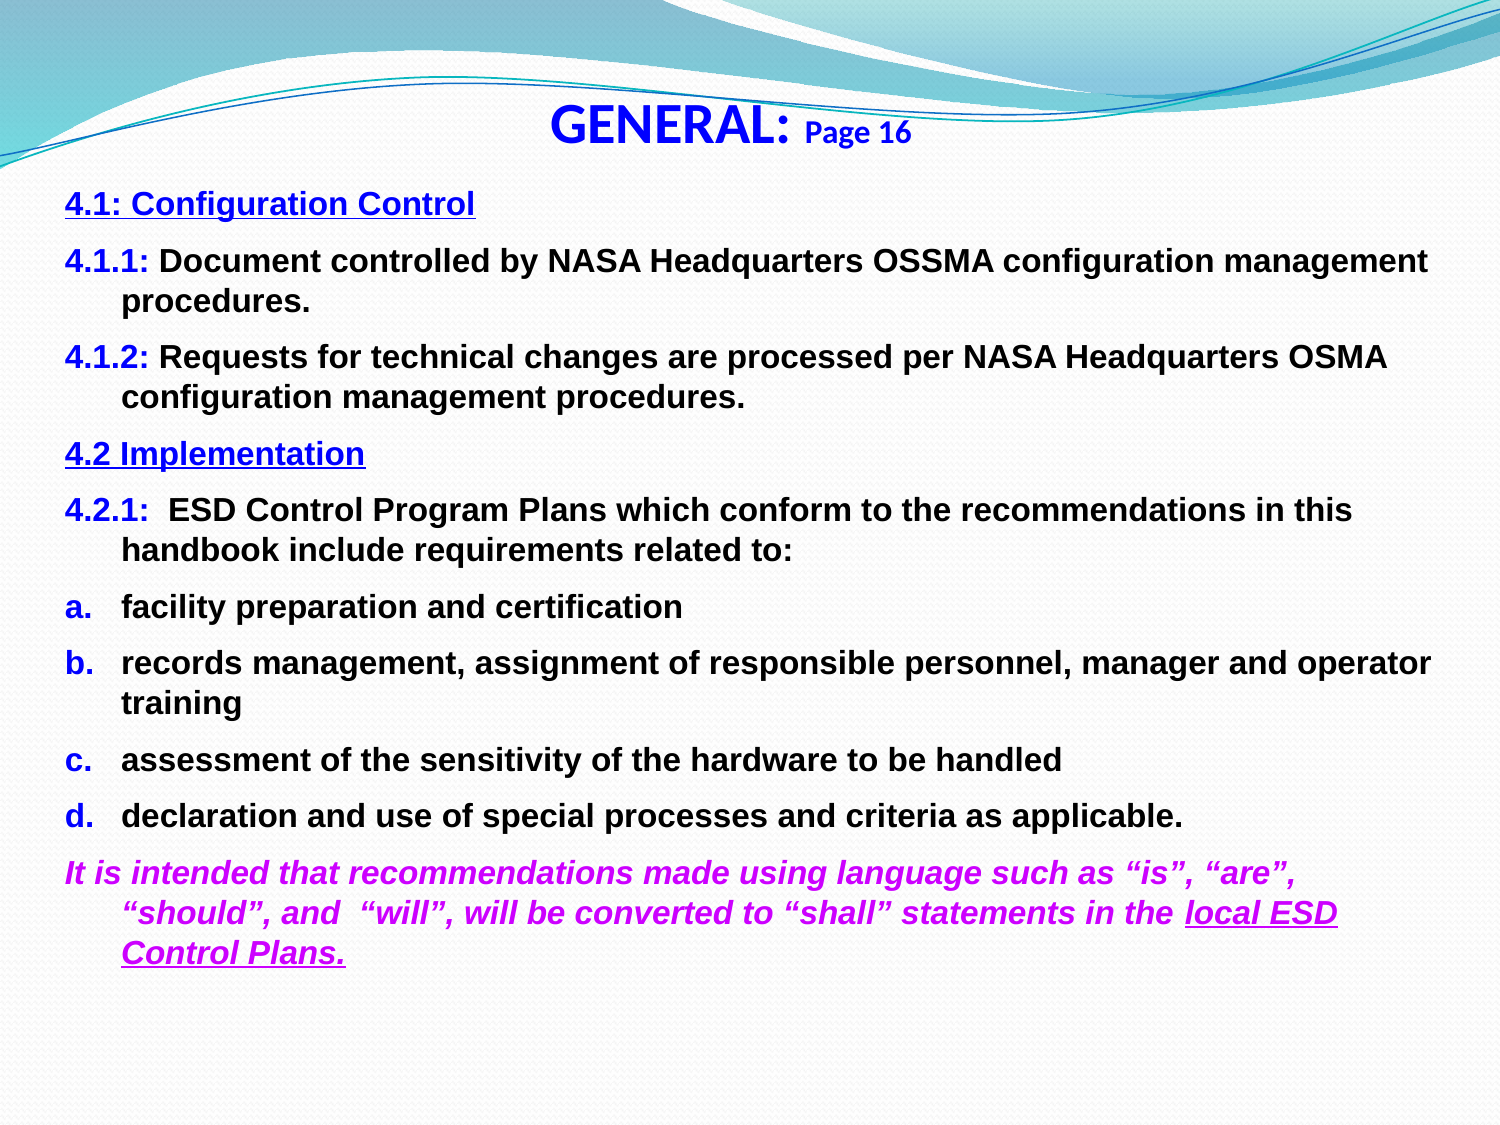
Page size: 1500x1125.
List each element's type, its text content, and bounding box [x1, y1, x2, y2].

title GENERAL: Page 16 [62, 24, 1401, 156]
text_box 4.1: Configuration Control 4.1.1: Document controlled by NASA Headquarters OSSMA configuration management procedures. 4.1.2: Requests for technical changes are processed per NASA Headquarters OSMA configuration management procedures. 4.2 Implementation 4.2.1: ESD Control Program Plans which conform to the recommendations in this handbook include requirements related to: facility preparation and certification records management, assignment of responsible personnel, manager and operator training assessment of the sensitivity of the hardware to be handled declaration and use of special processes and criteria as applicable. It is intended that recommendations made using language such as “is”, “are”, “should”, and “will”, will be converted to “shall” statements in the local ESD Control Plans. [49, 174, 1463, 979]
